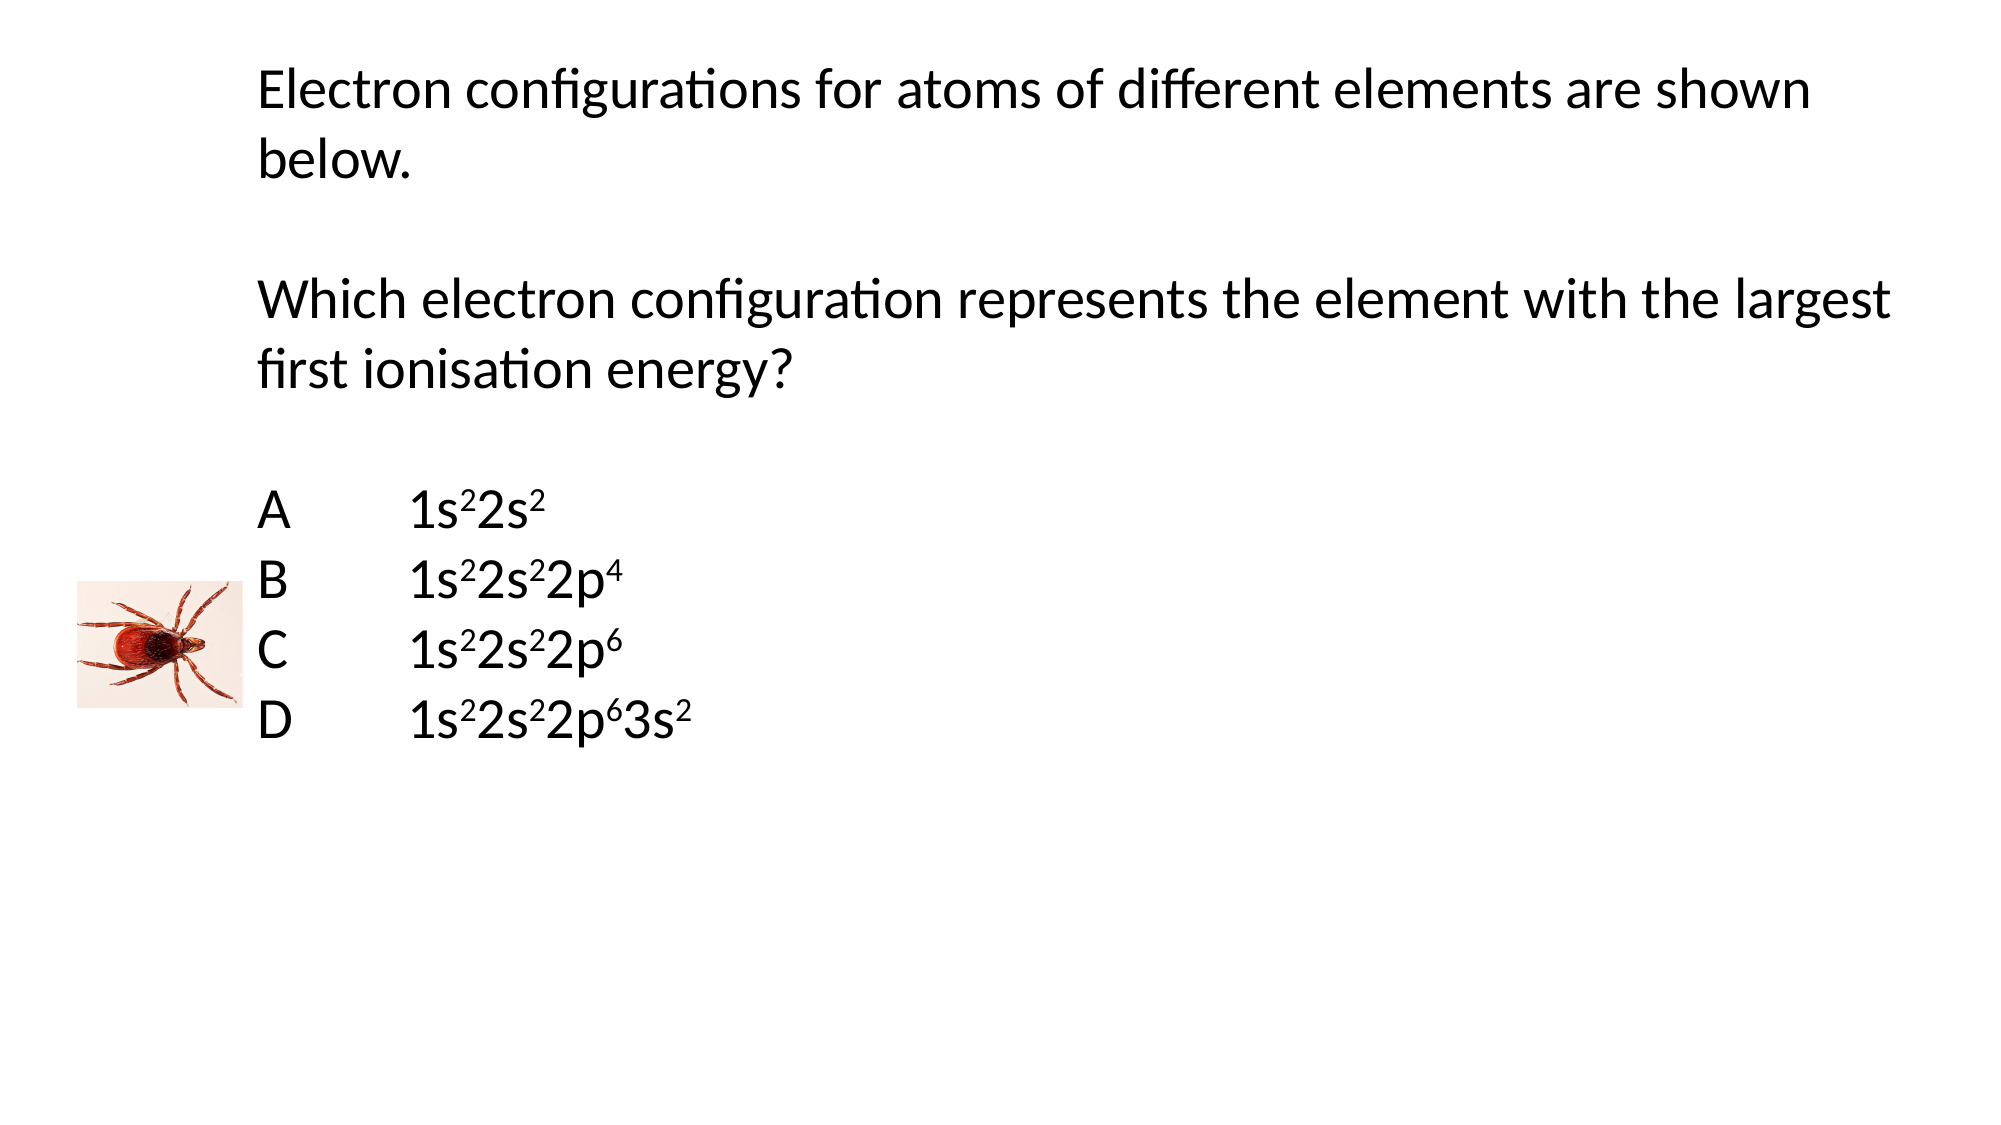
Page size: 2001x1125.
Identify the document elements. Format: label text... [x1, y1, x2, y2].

text_box Electron configurations for atoms of different elements are shown below. Which electron configuration represents the element with the largest first ionisation energy? A 1s22s2 B 1s22s22p4 C 1s22s22p6 D 1s22s22p63s2 [242, 42, 1936, 758]
picture [77, 581, 243, 708]
